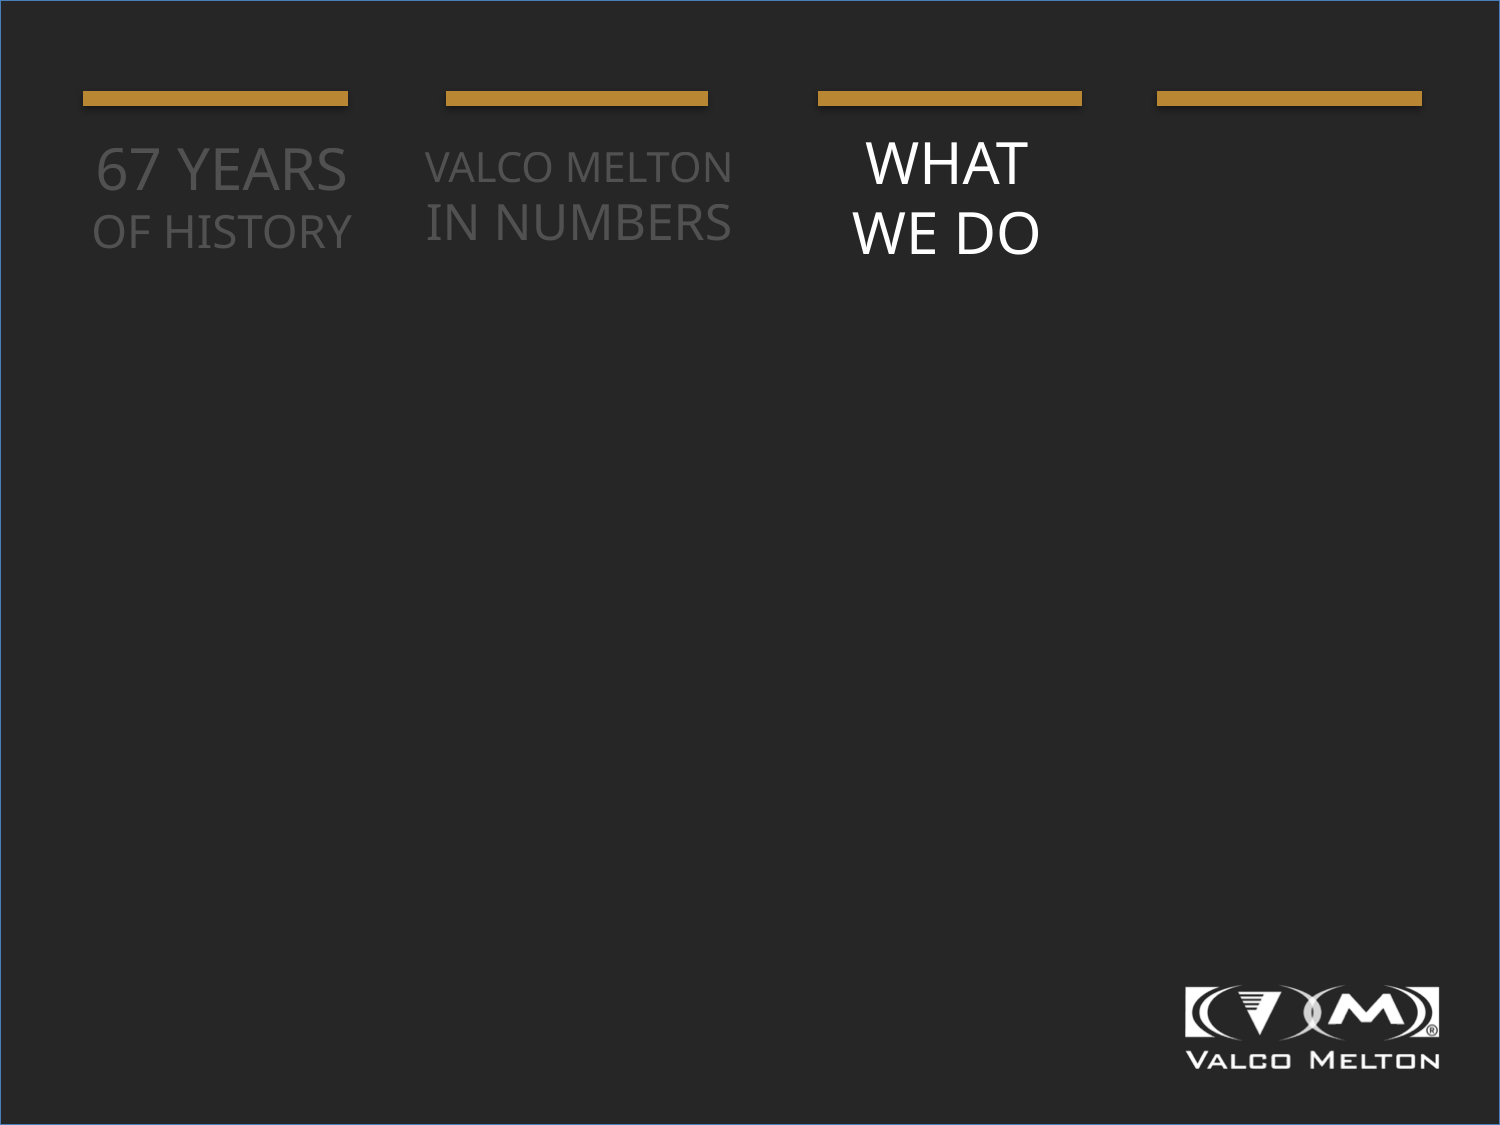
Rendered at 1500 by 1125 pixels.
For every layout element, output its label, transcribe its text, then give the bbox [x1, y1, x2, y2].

text_box VALCO MELTON IN NUMBERS [398, 133, 784, 259]
text_box [0, 0, 1500, 1125]
text_box 67 YEARS OF HISTORY [45, 124, 398, 265]
picture [1178, 980, 1444, 1075]
text_box WHAT WE DO [766, 118, 1128, 274]
